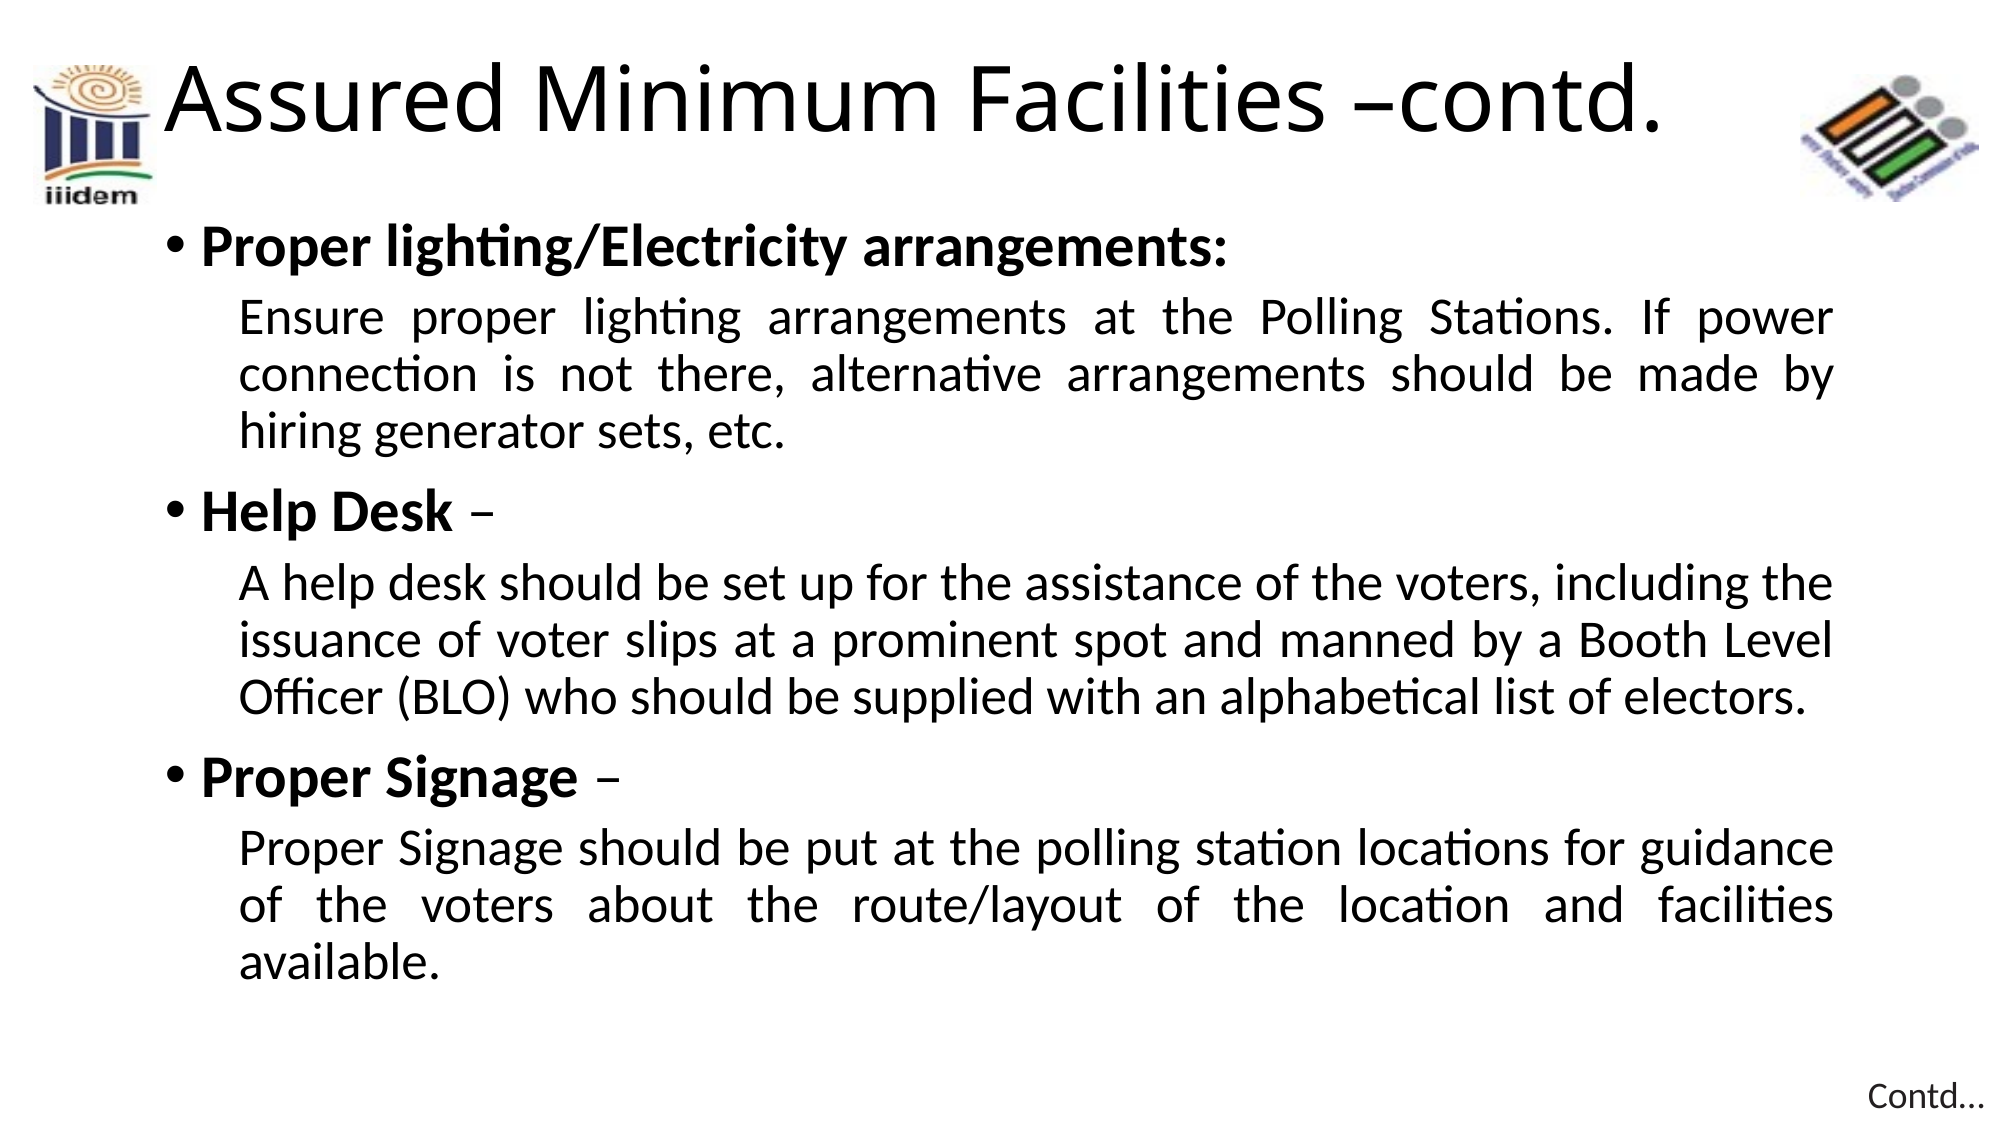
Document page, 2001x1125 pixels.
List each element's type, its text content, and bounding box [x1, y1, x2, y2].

text_box Contd… [1853, 1063, 2000, 1124]
title Assured Minimum Facilities –contd. [149, 44, 1851, 159]
list Proper lighting/Electricity arrangements: Ensure proper lighting arrangements at the Polling Stations. If power connection is not there, alternative arrangements should be made by hiring generator sets, etc. Help Desk – A help desk should be set up for the assistance of the voters, including the issuance of voter slips at a prominent spot and manned by a Booth Level Officer (BLO) who should be supplied with an alphabetical list of electors. Proper Signage – Proper Signage should be put at the polling station locations for guidance of the voters about the route/layout of the location and facilities available. [149, 206, 1851, 1041]
picture [33, 65, 157, 206]
picture [1799, 74, 1979, 202]
